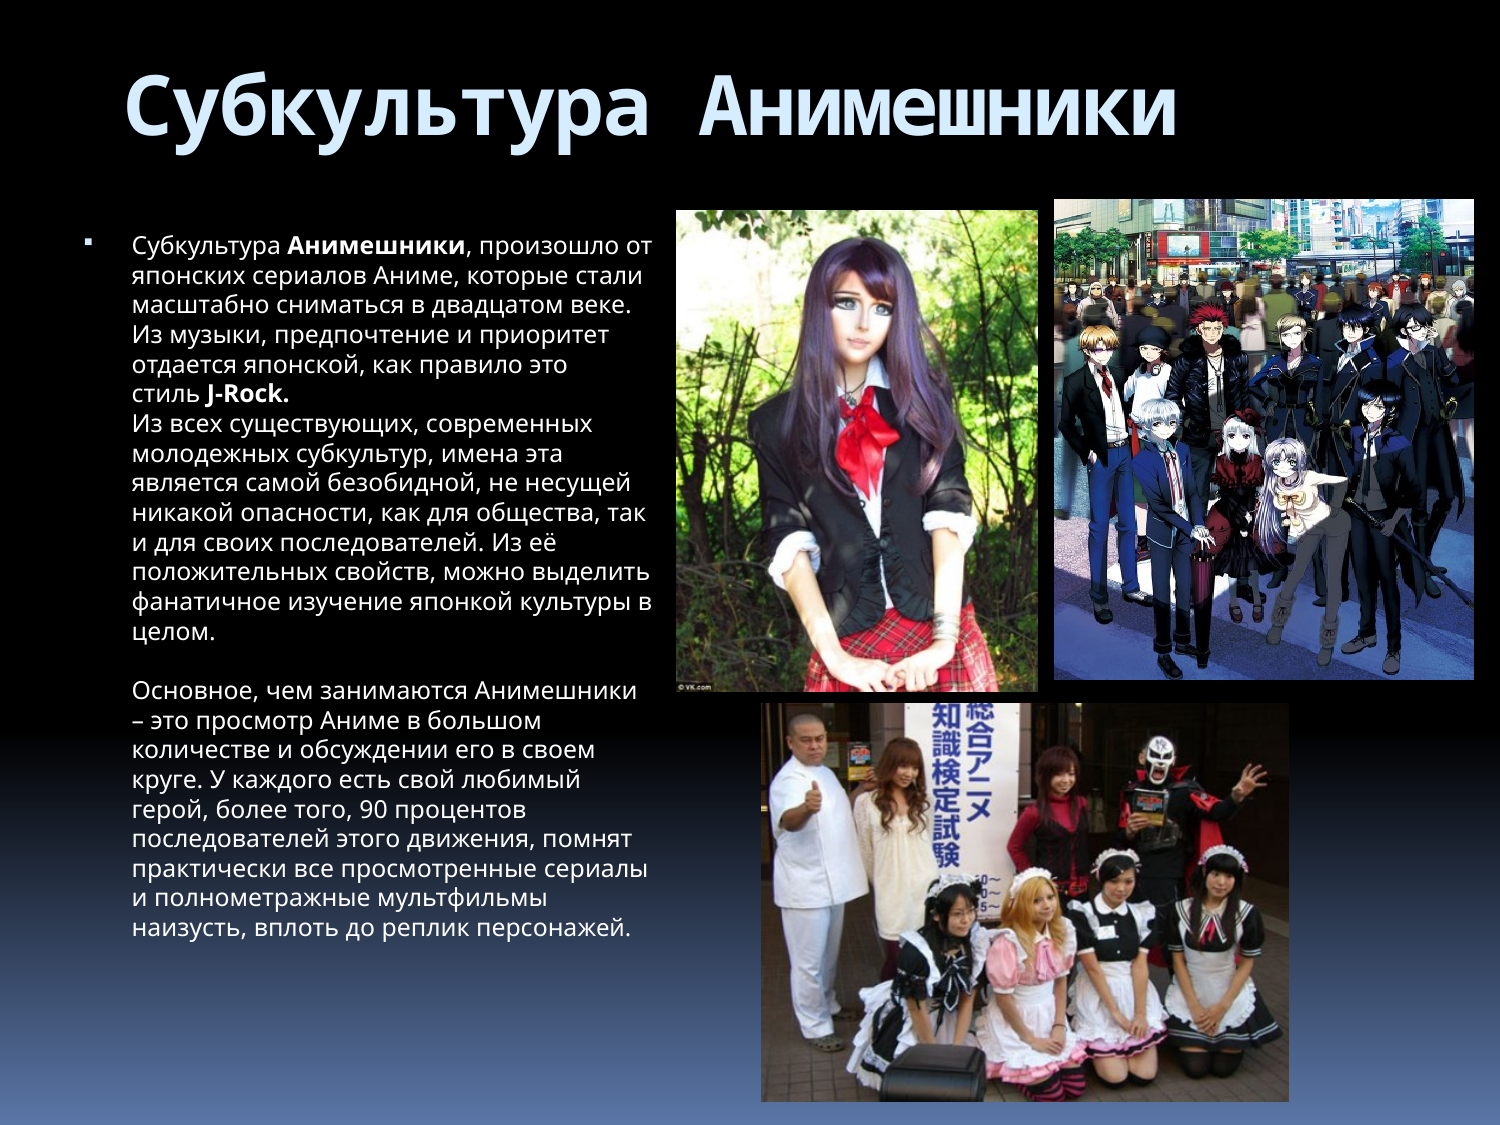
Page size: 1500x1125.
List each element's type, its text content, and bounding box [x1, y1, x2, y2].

title Субкультура Анимешники [58, 45, 1425, 188]
picture [761, 702, 1290, 1102]
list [1054, 198, 1475, 681]
picture [676, 210, 1038, 692]
list Субкультура Анимешники, произошло от японских сериалов Аниме, которые стали масштабно сниматься в двадцатом веке. Из музыки, предпочтение и приоритет отдается японской, как правило это стиль J-Rock. Из всех существующих, современных молодежных субкультур, имена эта является самой безобидной, не несущей никакой опасности, как для общества, так и для своих последователей. Из её положительных свойств, можно выделить фанатичное изучение японкой культуры в целом. Основное, чем занимаются Анимешники – это просмотр Аниме в большом количестве и обсуждении его в своем круге. У каждого есть свой любимый герой, более того, 90 процентов последователей этого движения, помнят практически все просмотренные сериалы и полнометражные мультфильмы наизусть, вплоть до реплик персонажей. [58, 222, 668, 1043]
